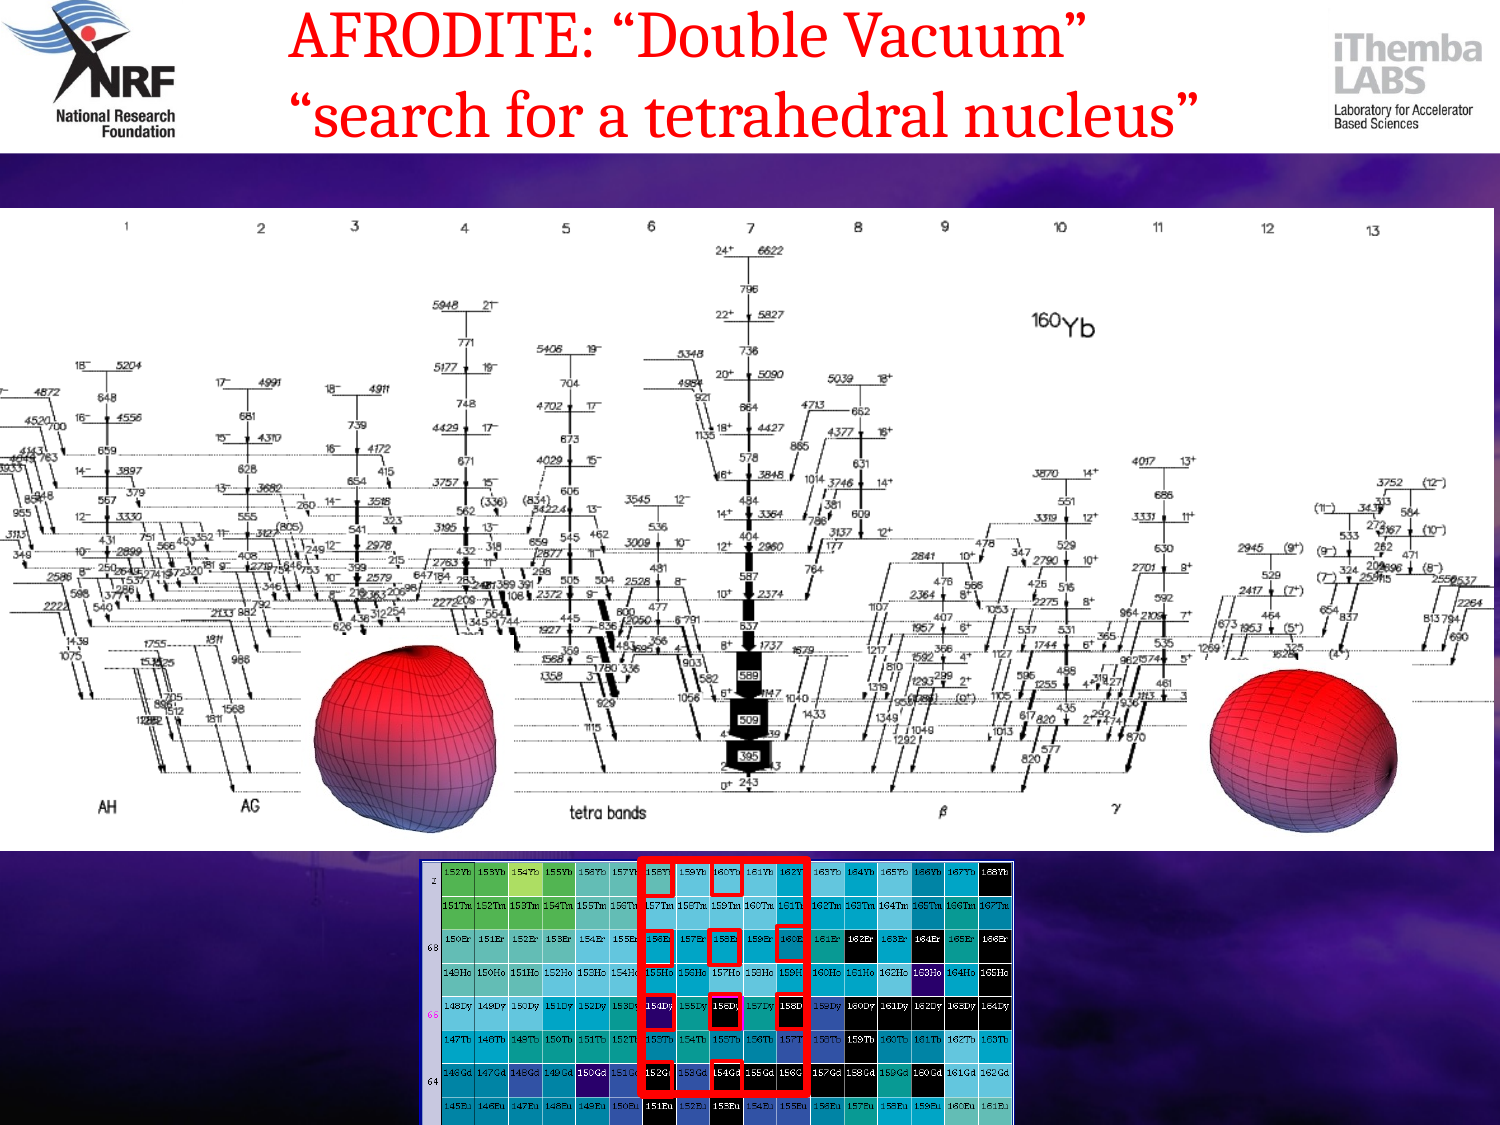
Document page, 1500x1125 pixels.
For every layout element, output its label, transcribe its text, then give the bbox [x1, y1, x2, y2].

picture [1, 0, 183, 138]
text_box AFRODITE: “Double Vacuum” “search for a tetrahedral nucleus” [274, 0, 1217, 159]
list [0, 207, 1495, 852]
picture [1186, 659, 1412, 840]
picture [1328, 8, 1482, 129]
picture [0, 154, 1500, 1125]
picture [300, 635, 514, 840]
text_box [418, 859, 1015, 1125]
